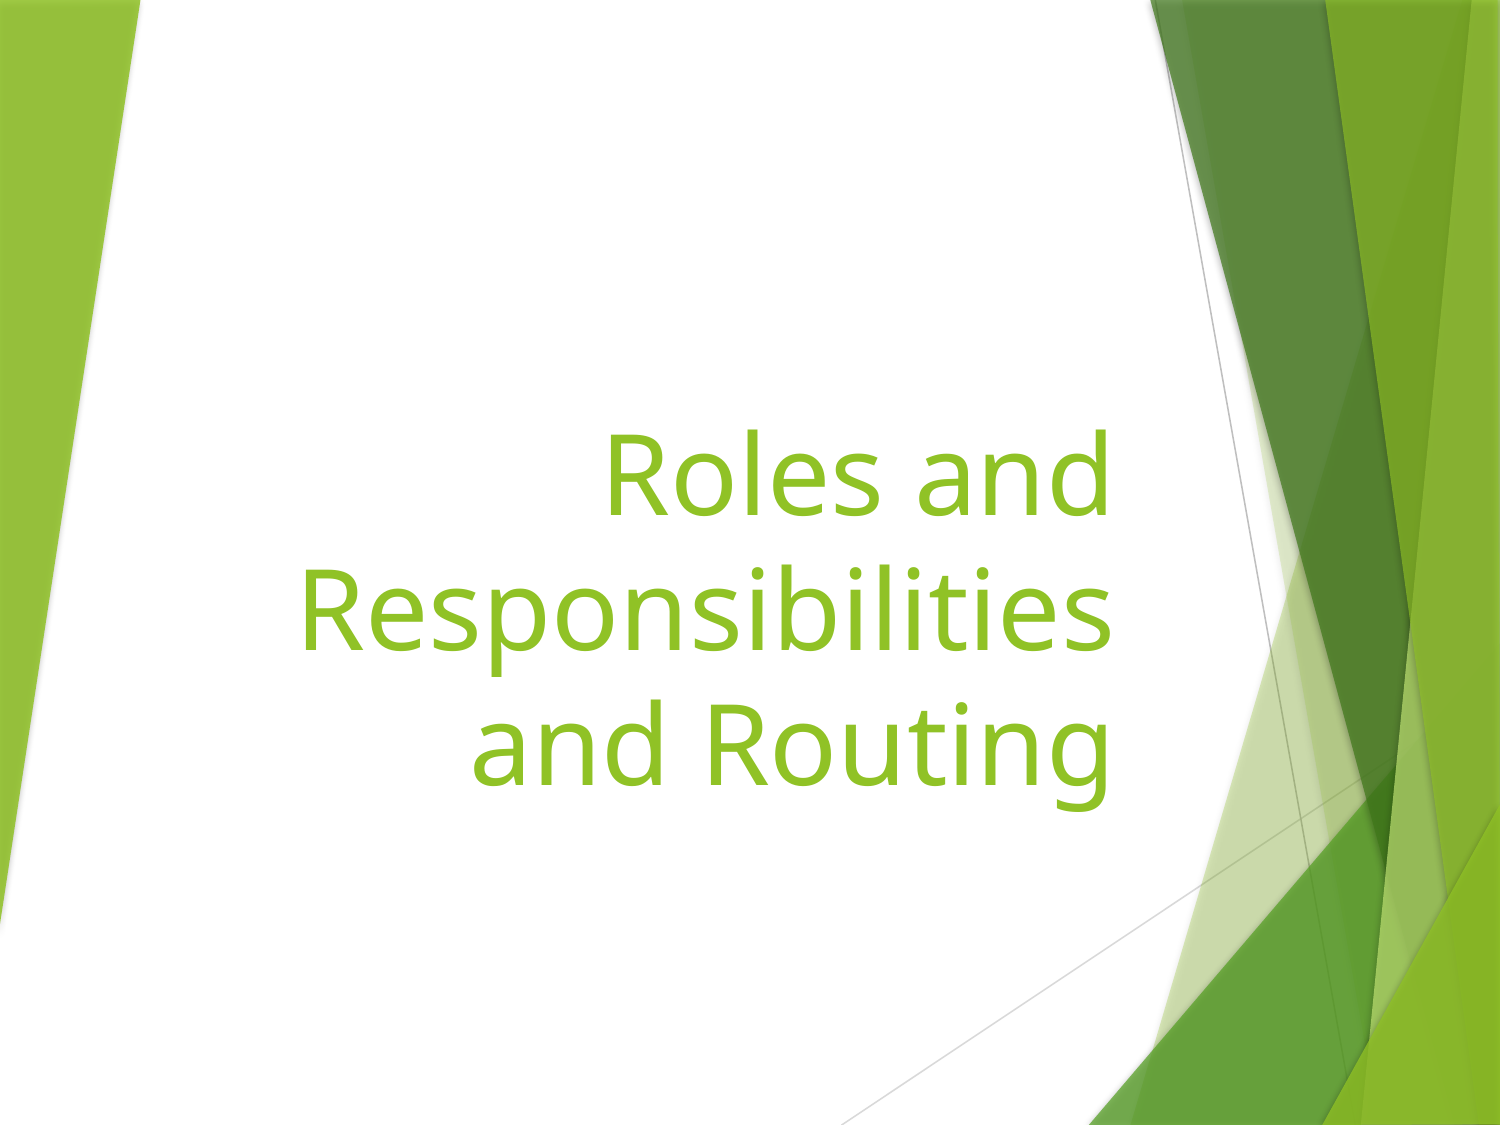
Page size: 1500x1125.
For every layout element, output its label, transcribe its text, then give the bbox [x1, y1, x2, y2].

title Roles and Responsibilities and Routing [132, 184, 1131, 816]
